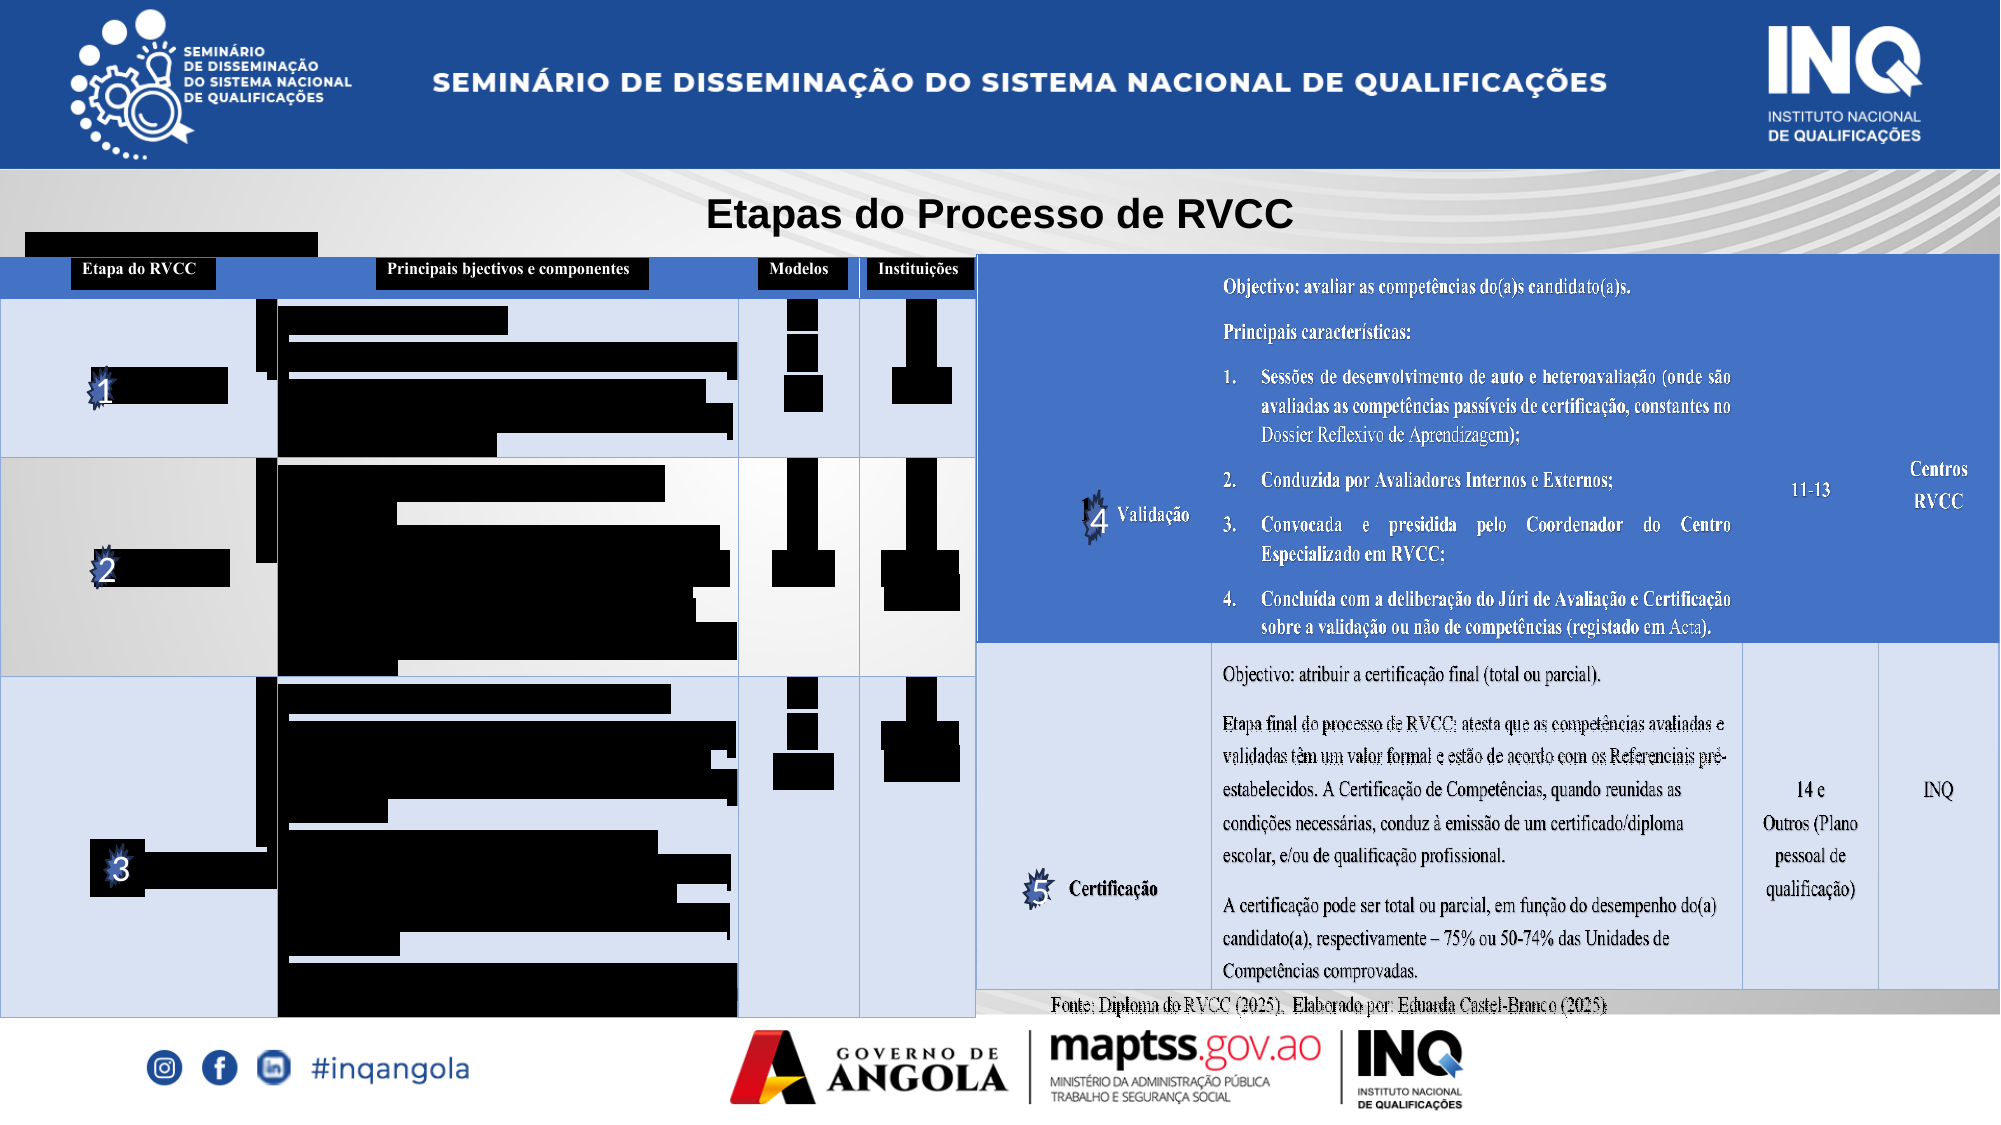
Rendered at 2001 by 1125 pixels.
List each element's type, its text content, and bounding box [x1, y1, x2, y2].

picture [0, 232, 2000, 1125]
picture [0, 0, 2000, 175]
title Etapas do Processo de RVCC [0, 175, 2000, 245]
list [976, 254, 2000, 1086]
